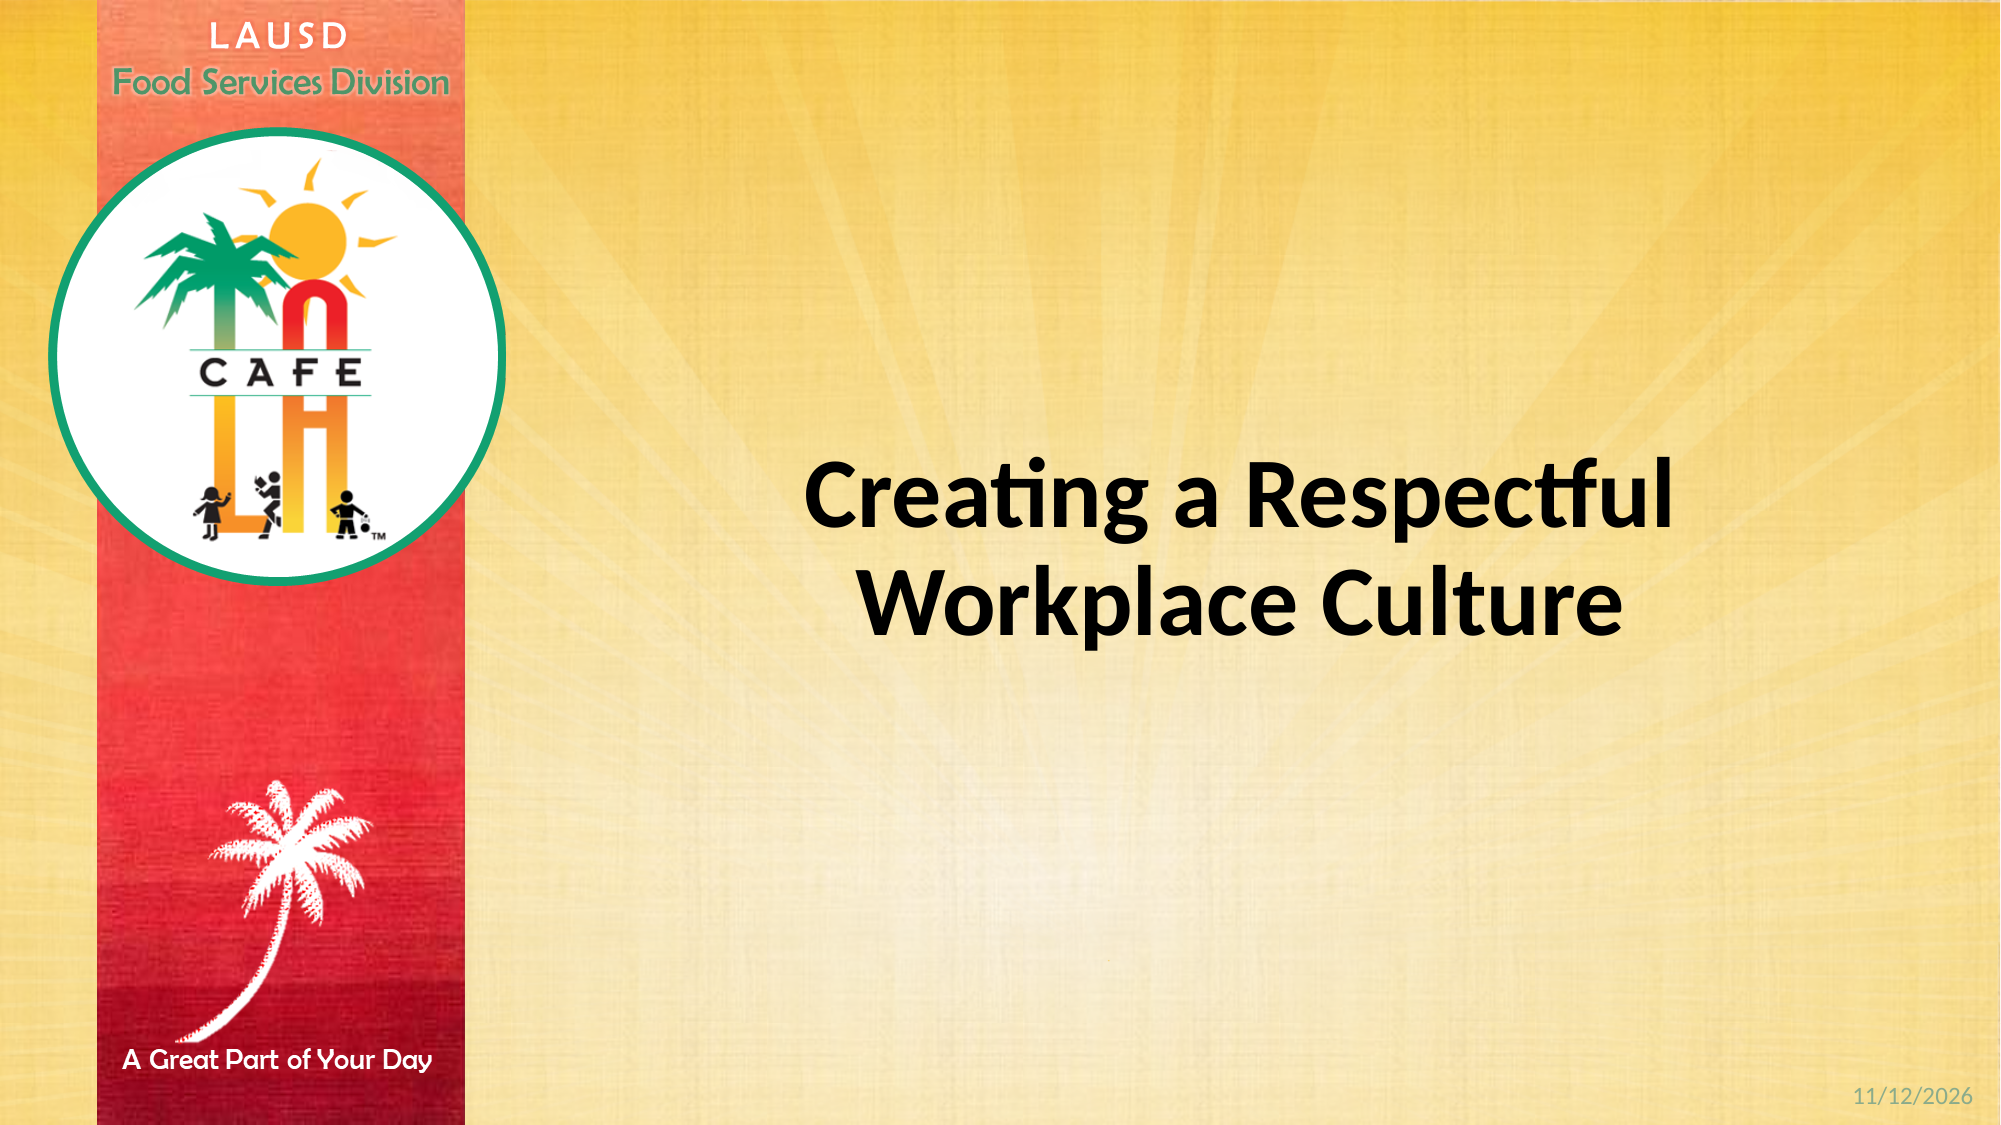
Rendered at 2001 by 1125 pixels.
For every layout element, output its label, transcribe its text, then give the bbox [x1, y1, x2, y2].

picture [0, 0, 2001, 1125]
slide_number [1837, 1065, 2000, 1125]
list Creating a Respectful Workplace Culture [782, 412, 1699, 665]
